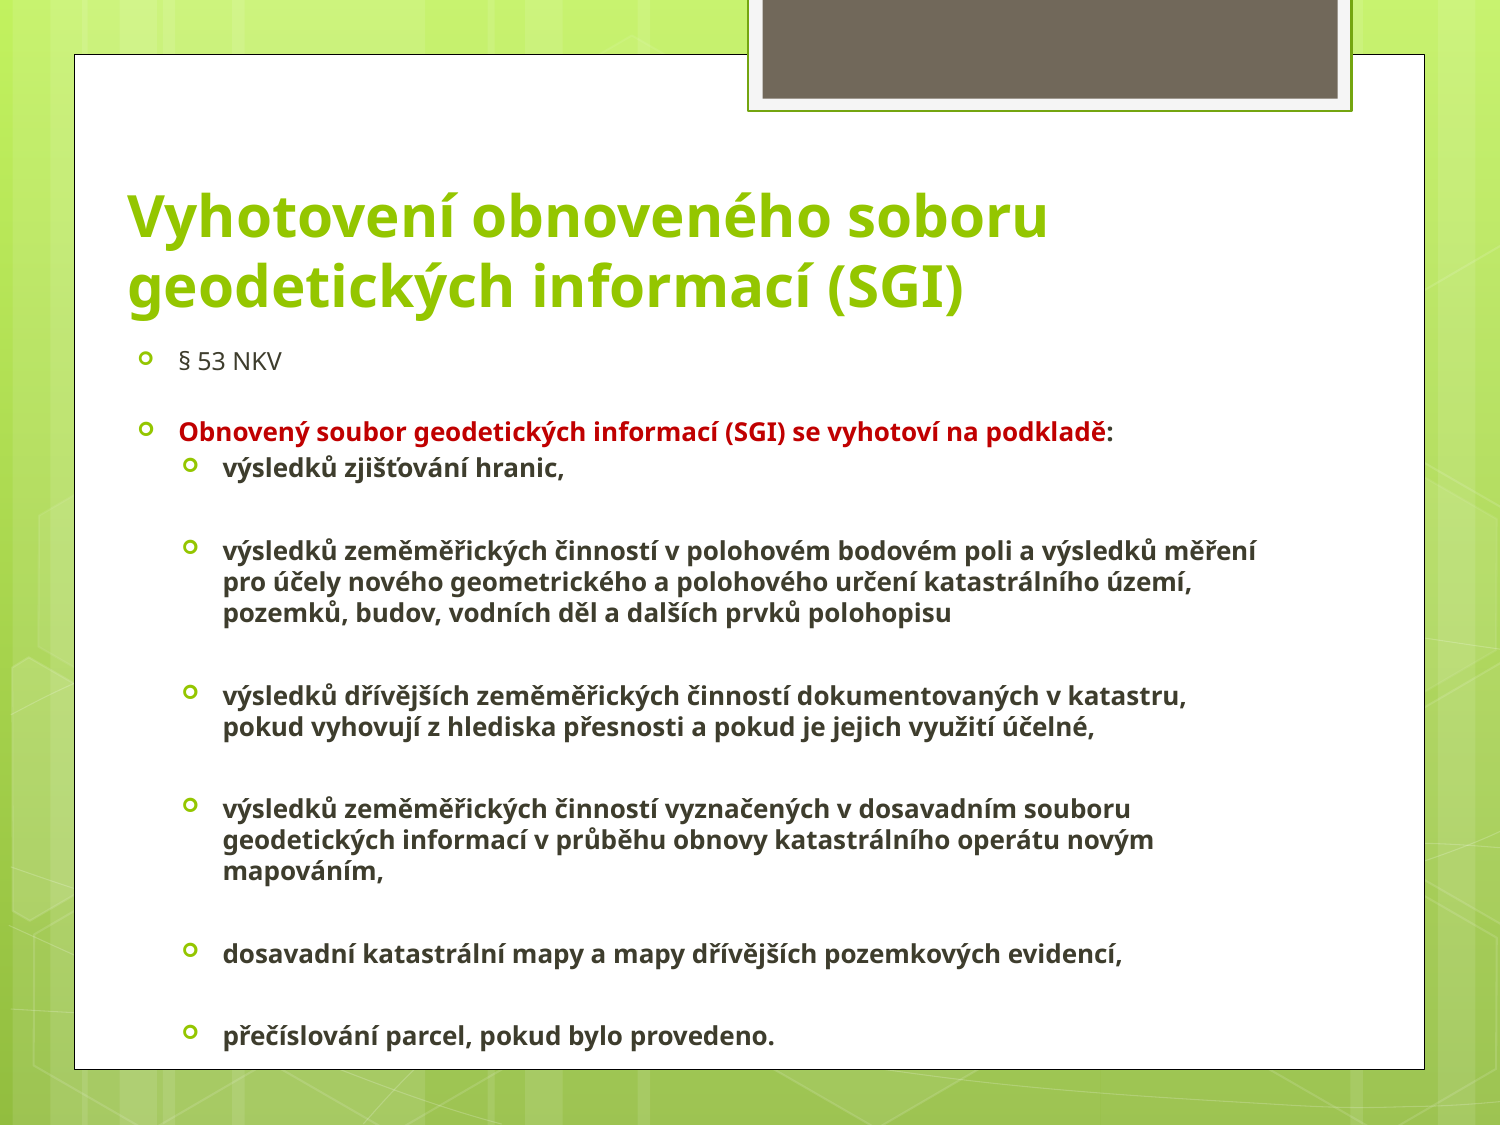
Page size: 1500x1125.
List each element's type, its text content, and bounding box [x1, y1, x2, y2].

title Vyhotovení obnoveného soboru geodetických informací (SGI) [112, 78, 1324, 327]
list § 53 NKV Obnovený soubor geodetických informací (SGI) se vyhotoví na podkladě: výsledků zjišťování hranic, výsledků zeměměřických činností v polohovém bodovém poli a výsledků měření pro účely nového geometrického a polohového určení katastrálního území, pozemků, budov, vodních děl a dalších prvků polohopisu výsledků dřívějších zeměměřických činností dokumentovaných v katastru, pokud vyhovují z hlediska přesnosti a pokud je jejich využití účelné, výsledků zeměměřických činností vyznačených v dosavadním souboru geodetických informací v průběhu obnovy katastrálního operátu novým mapováním, dosavadní katastrální mapy a mapy dřívějších pozemkových evidencí, přečíslování parcel, pokud bylo provedeno. [112, 338, 1283, 1059]
